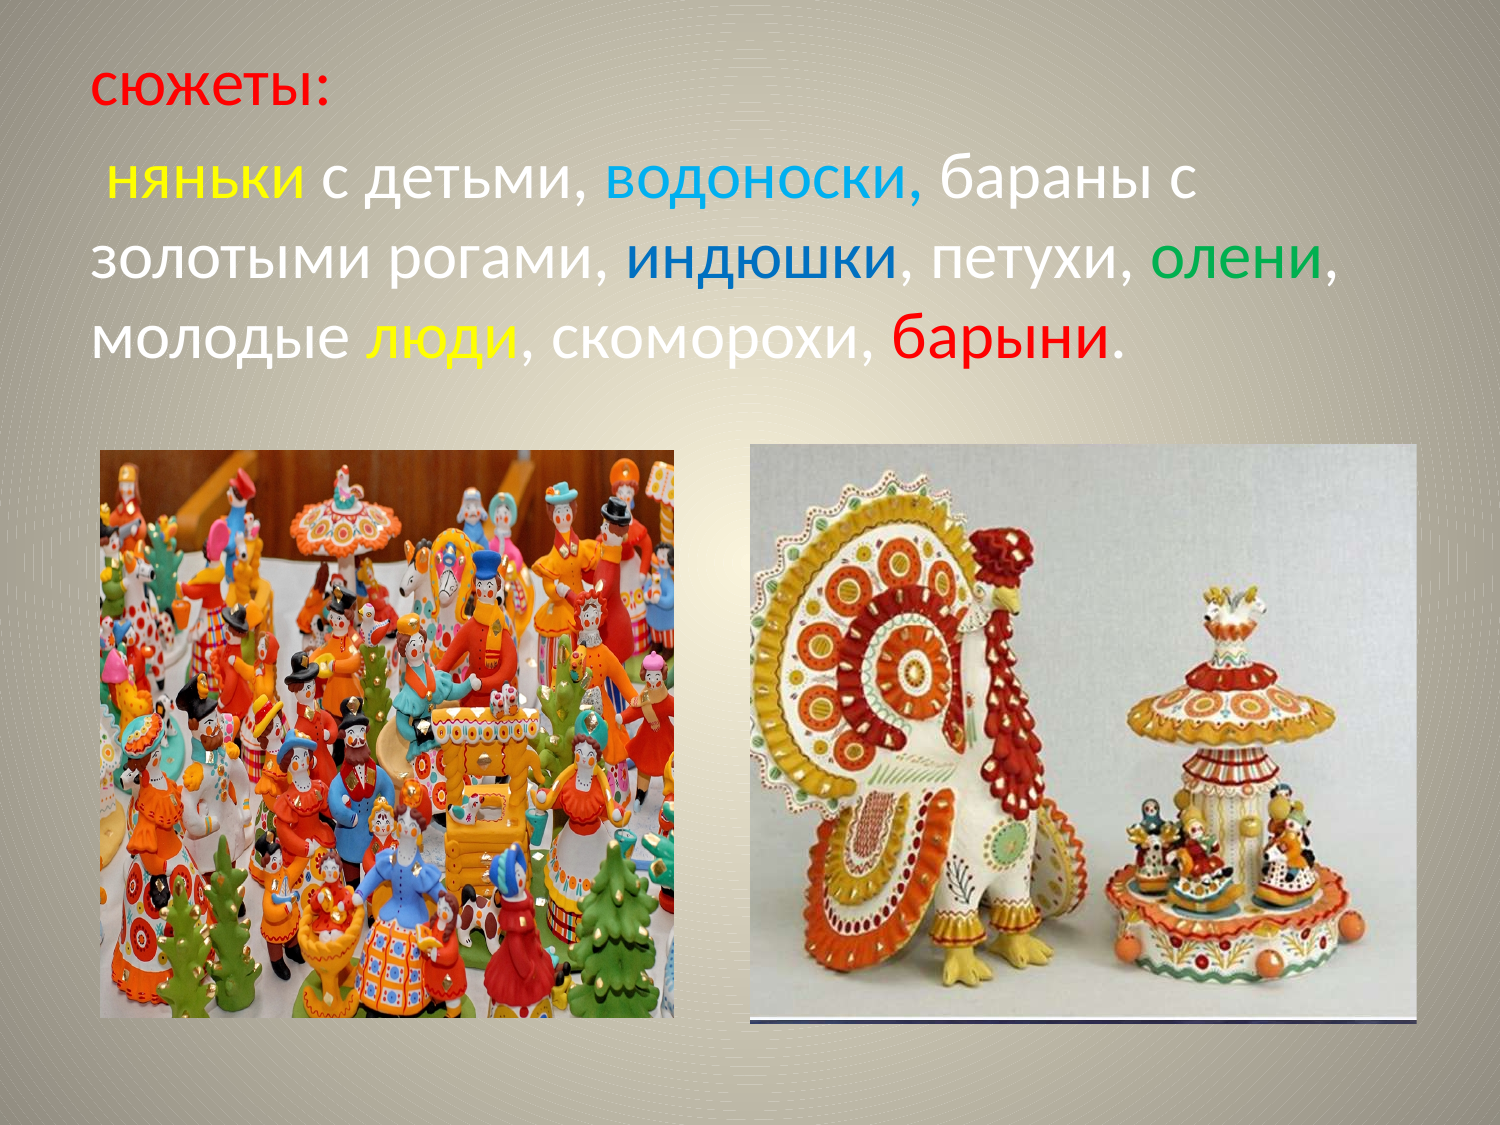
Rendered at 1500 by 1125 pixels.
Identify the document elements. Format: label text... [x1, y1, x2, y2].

picture [100, 449, 674, 1018]
list сюжеты: няньки с детьми, водоноски, бараны с золотыми рогами, индюшки, петухи, олени, молодые люди, скоморохи, барыни. [75, 30, 1425, 1005]
picture [749, 444, 1417, 1024]
